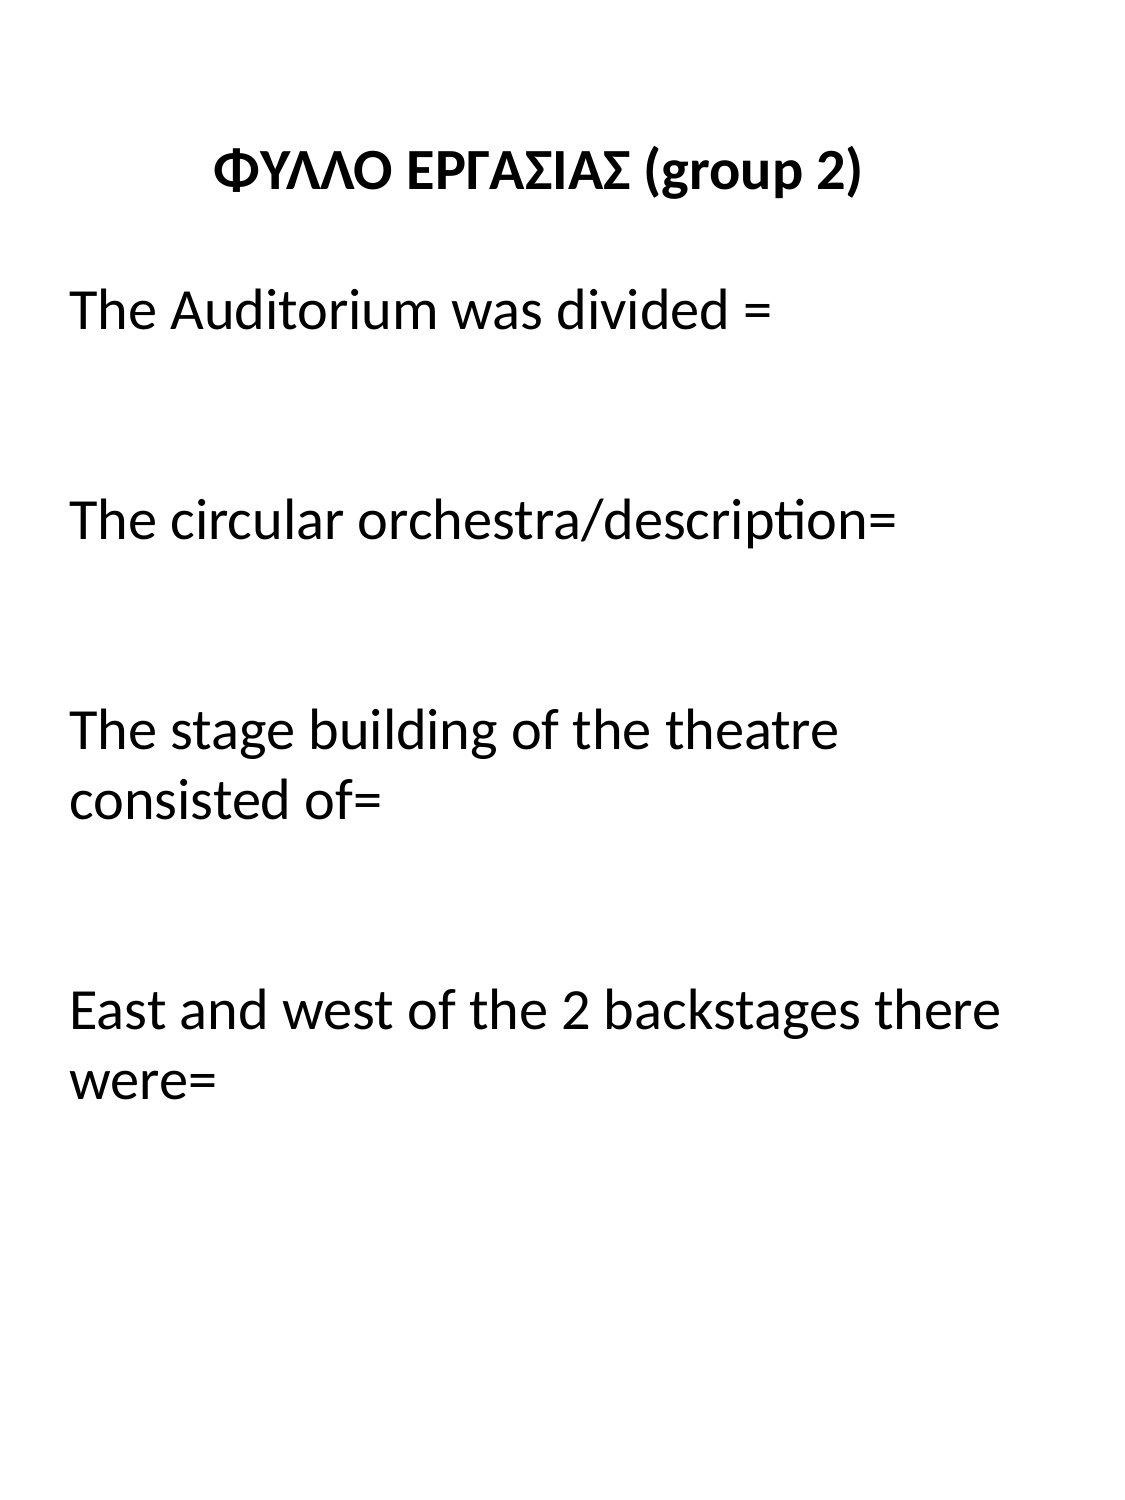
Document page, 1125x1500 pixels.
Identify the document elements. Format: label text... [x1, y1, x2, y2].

text_box ΦΥΛΛΟ ΕΡΓΑΣΙΑΣ (group 2) The Auditorium was divided = The circular orchestra/description= The stage building of the theatre consisted of= East and west of the 2 backstages there were= [54, 123, 1024, 1279]
